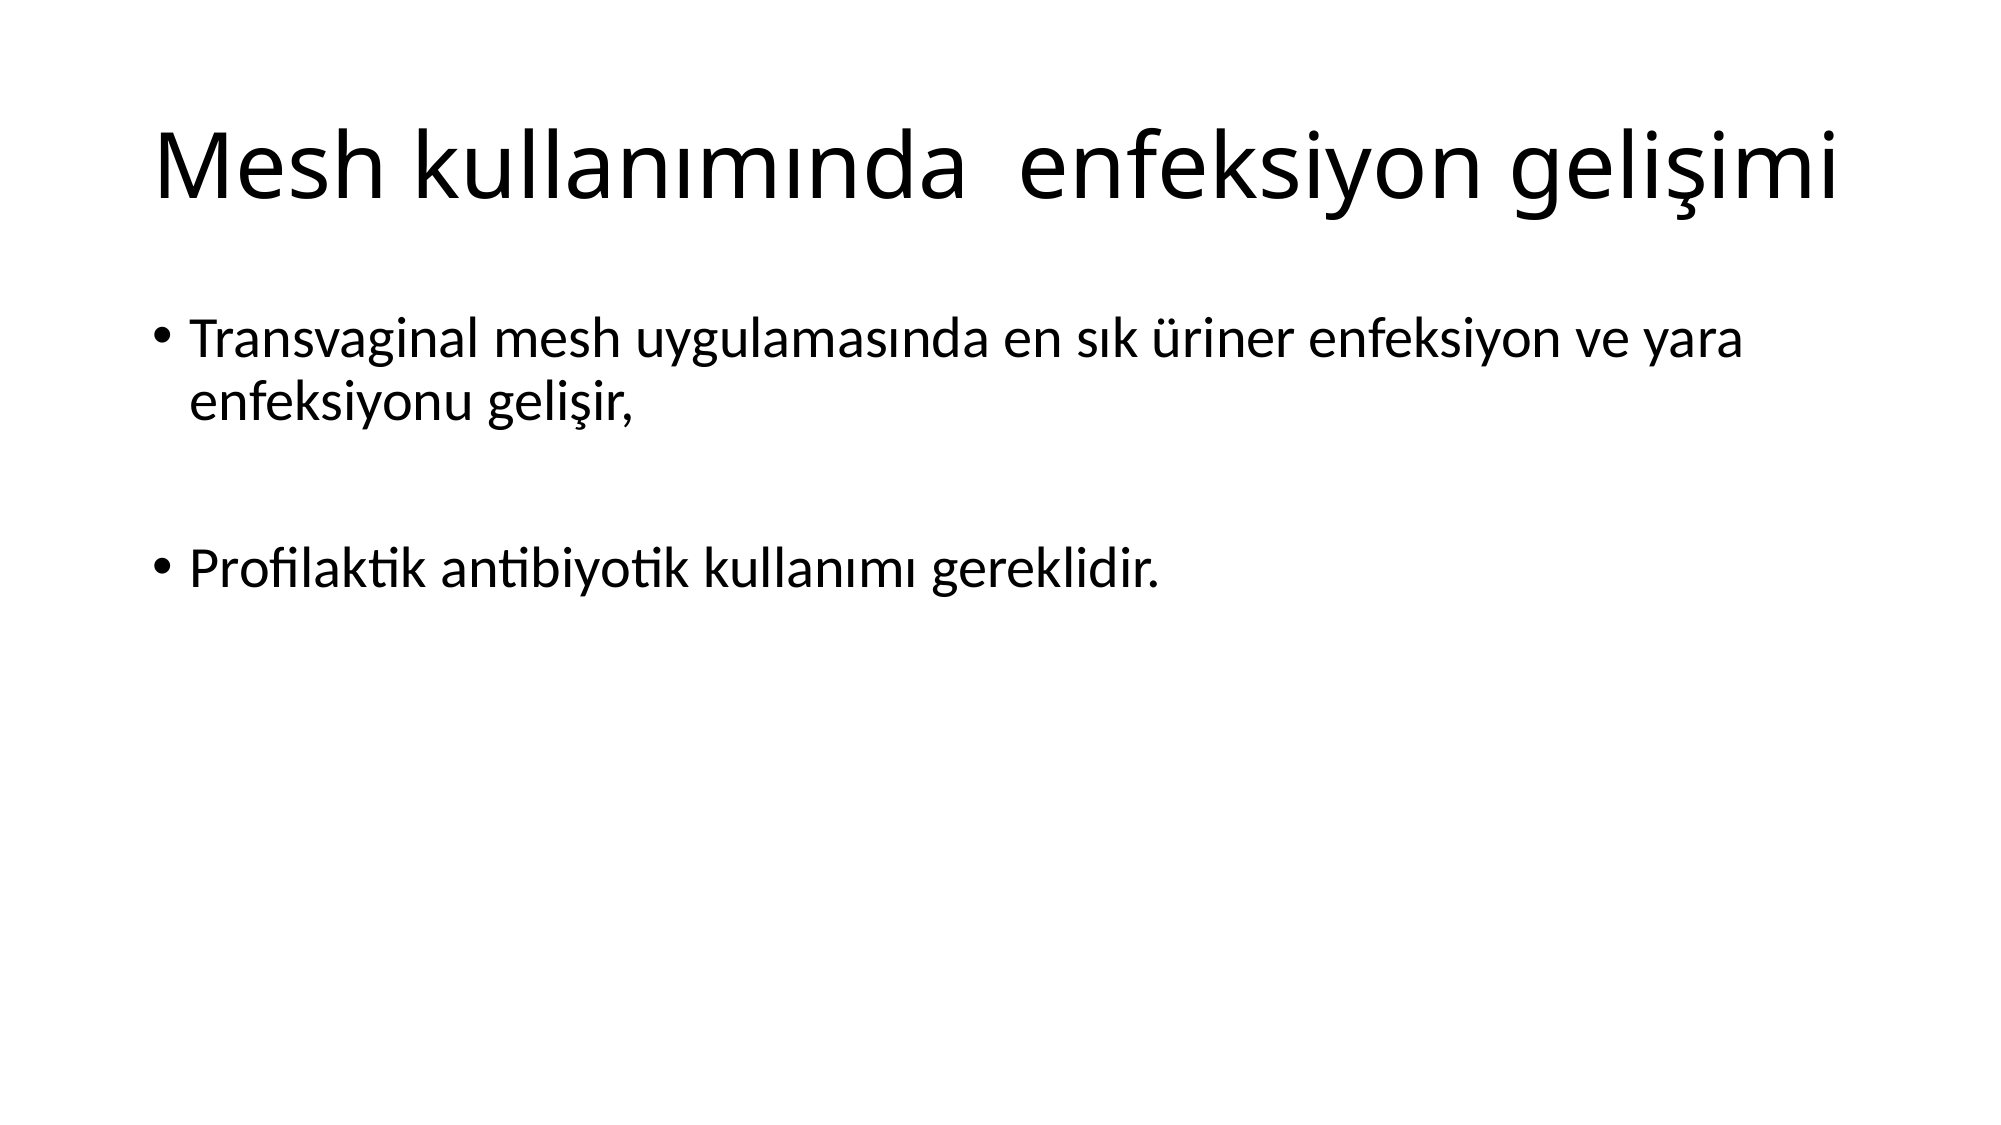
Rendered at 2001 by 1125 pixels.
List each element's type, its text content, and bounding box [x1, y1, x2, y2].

list Transvaginal mesh uygulamasında en sık üriner enfeksiyon ve yara enfeksiyonu gelişir, Profilaktik antibiyotik kullanımı gereklidir. [137, 299, 1863, 1014]
title Mesh kullanımında enfeksiyon gelişimi [137, 59, 1863, 278]
